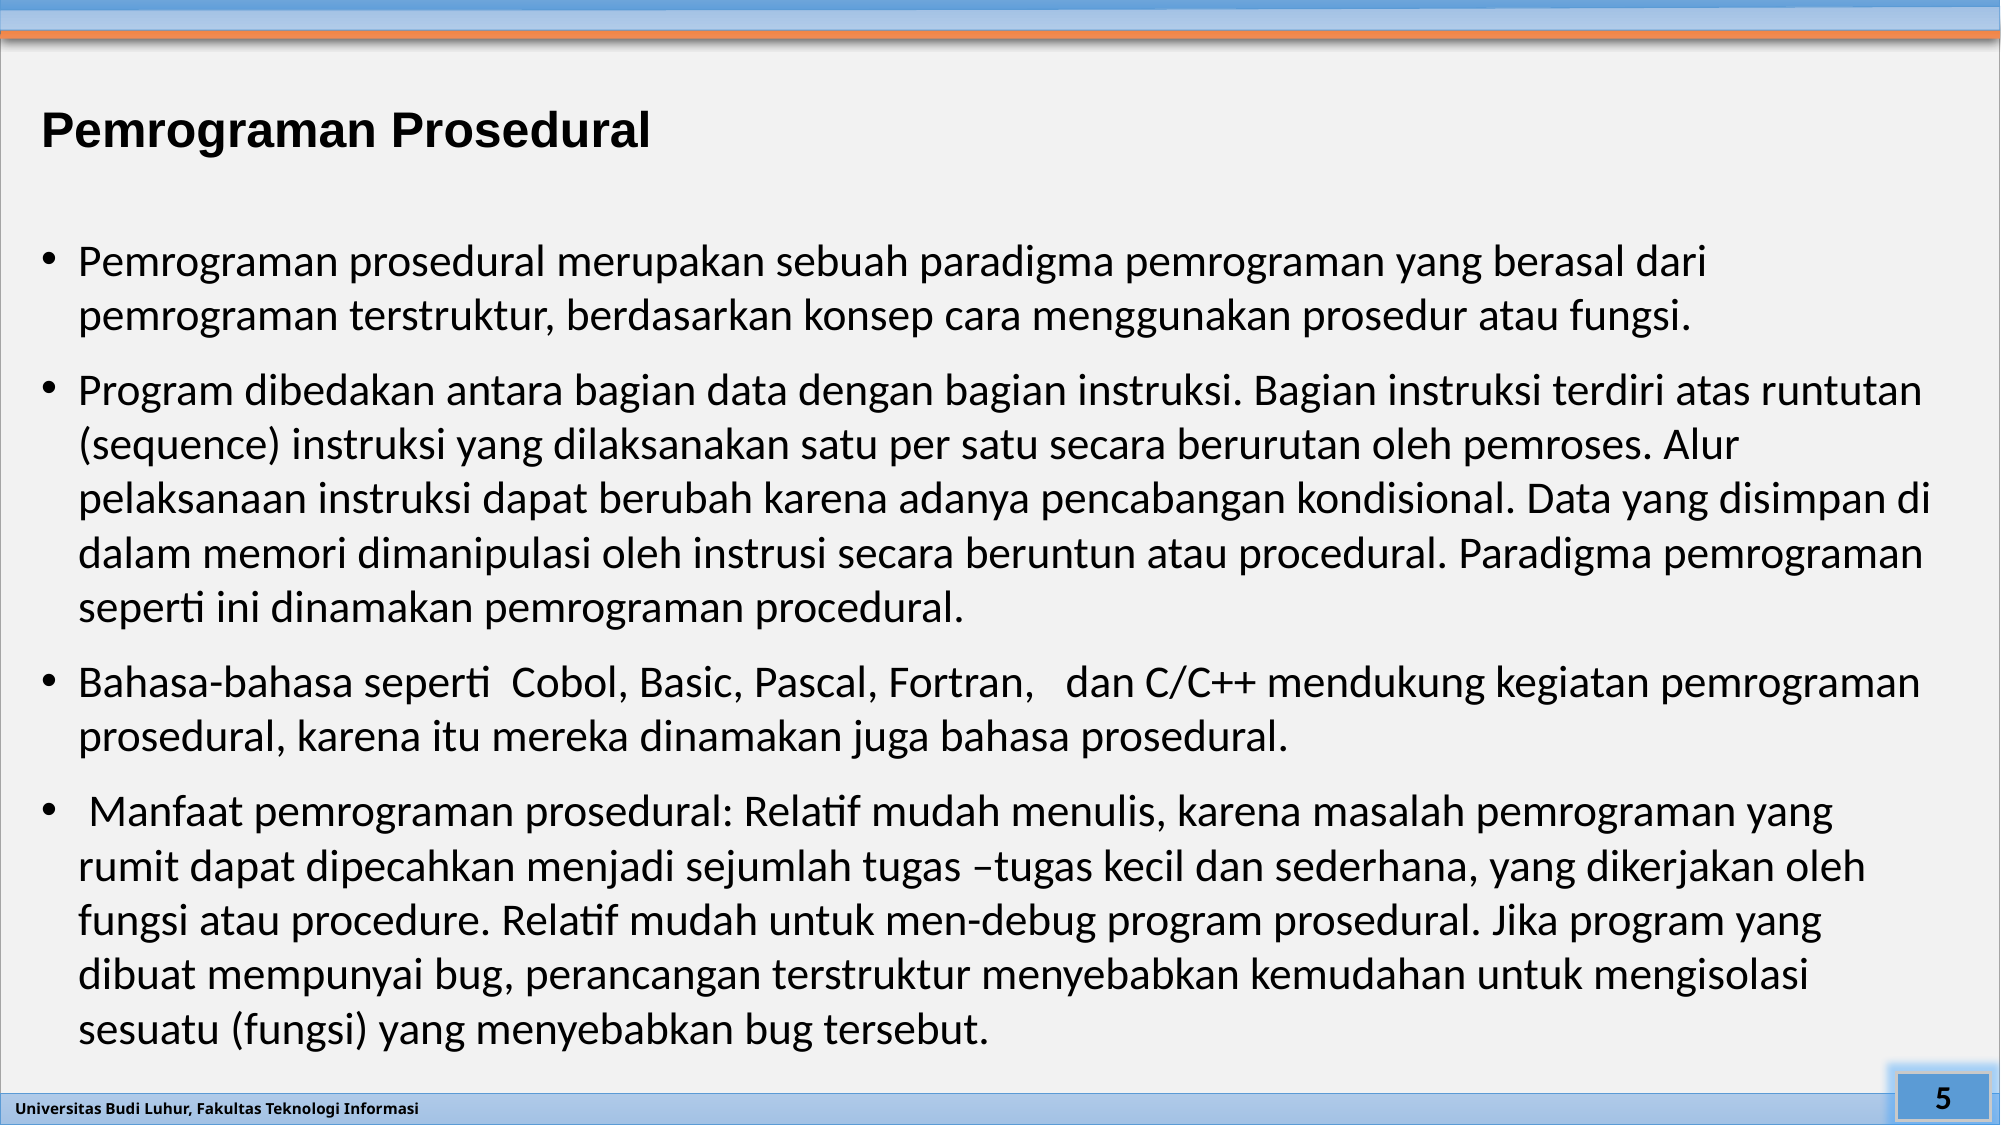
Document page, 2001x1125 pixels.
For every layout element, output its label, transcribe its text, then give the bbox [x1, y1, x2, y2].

title Pemrograman Prosedural [26, 79, 1955, 183]
list Pemrograman prosedural merupakan sebuah paradigma pemrograman yang berasal dari pemrograman terstruktur, berdasarkan konsep cara menggunakan prosedur atau fungsi. Program dibedakan antara bagian data dengan bagian instruksi. Bagian instruksi terdiri atas runtutan (sequence) instruksi yang dilaksanakan satu per satu secara berurutan oleh pemroses. Alur pelaksanaan instruksi dapat berubah karena adanya pencabangan kondisional. Data yang disimpan di dalam memori dimanipulasi oleh instrusi secara beruntun atau procedural. Paradigma pemrograman seperti ini dinamakan pemrograman procedural. Bahasa-bahasa seperti Cobol, Basic, Pascal, Fortran, dan C/C++ mendukung kegiatan pemrograman prosedural, karena itu mereka dinamakan juga bahasa prosedural. Manfaat pemrograman prosedural: Relatif mudah menulis, karena masalah pemrograman yang rumit dapat dipecahkan menjadi sejumlah tugas –tugas kecil dan sederhana, yang dikerjakan oleh fungsi atau procedure. Relatif mudah untuk men-debug program prosedural. Jika program yang dibuat mempunyai bug, perancangan terstruktur menyebabkan kemudahan untuk mengisolasi sesuatu (fungsi) yang menyebabkan bug tersebut. [26, 223, 1955, 1061]
